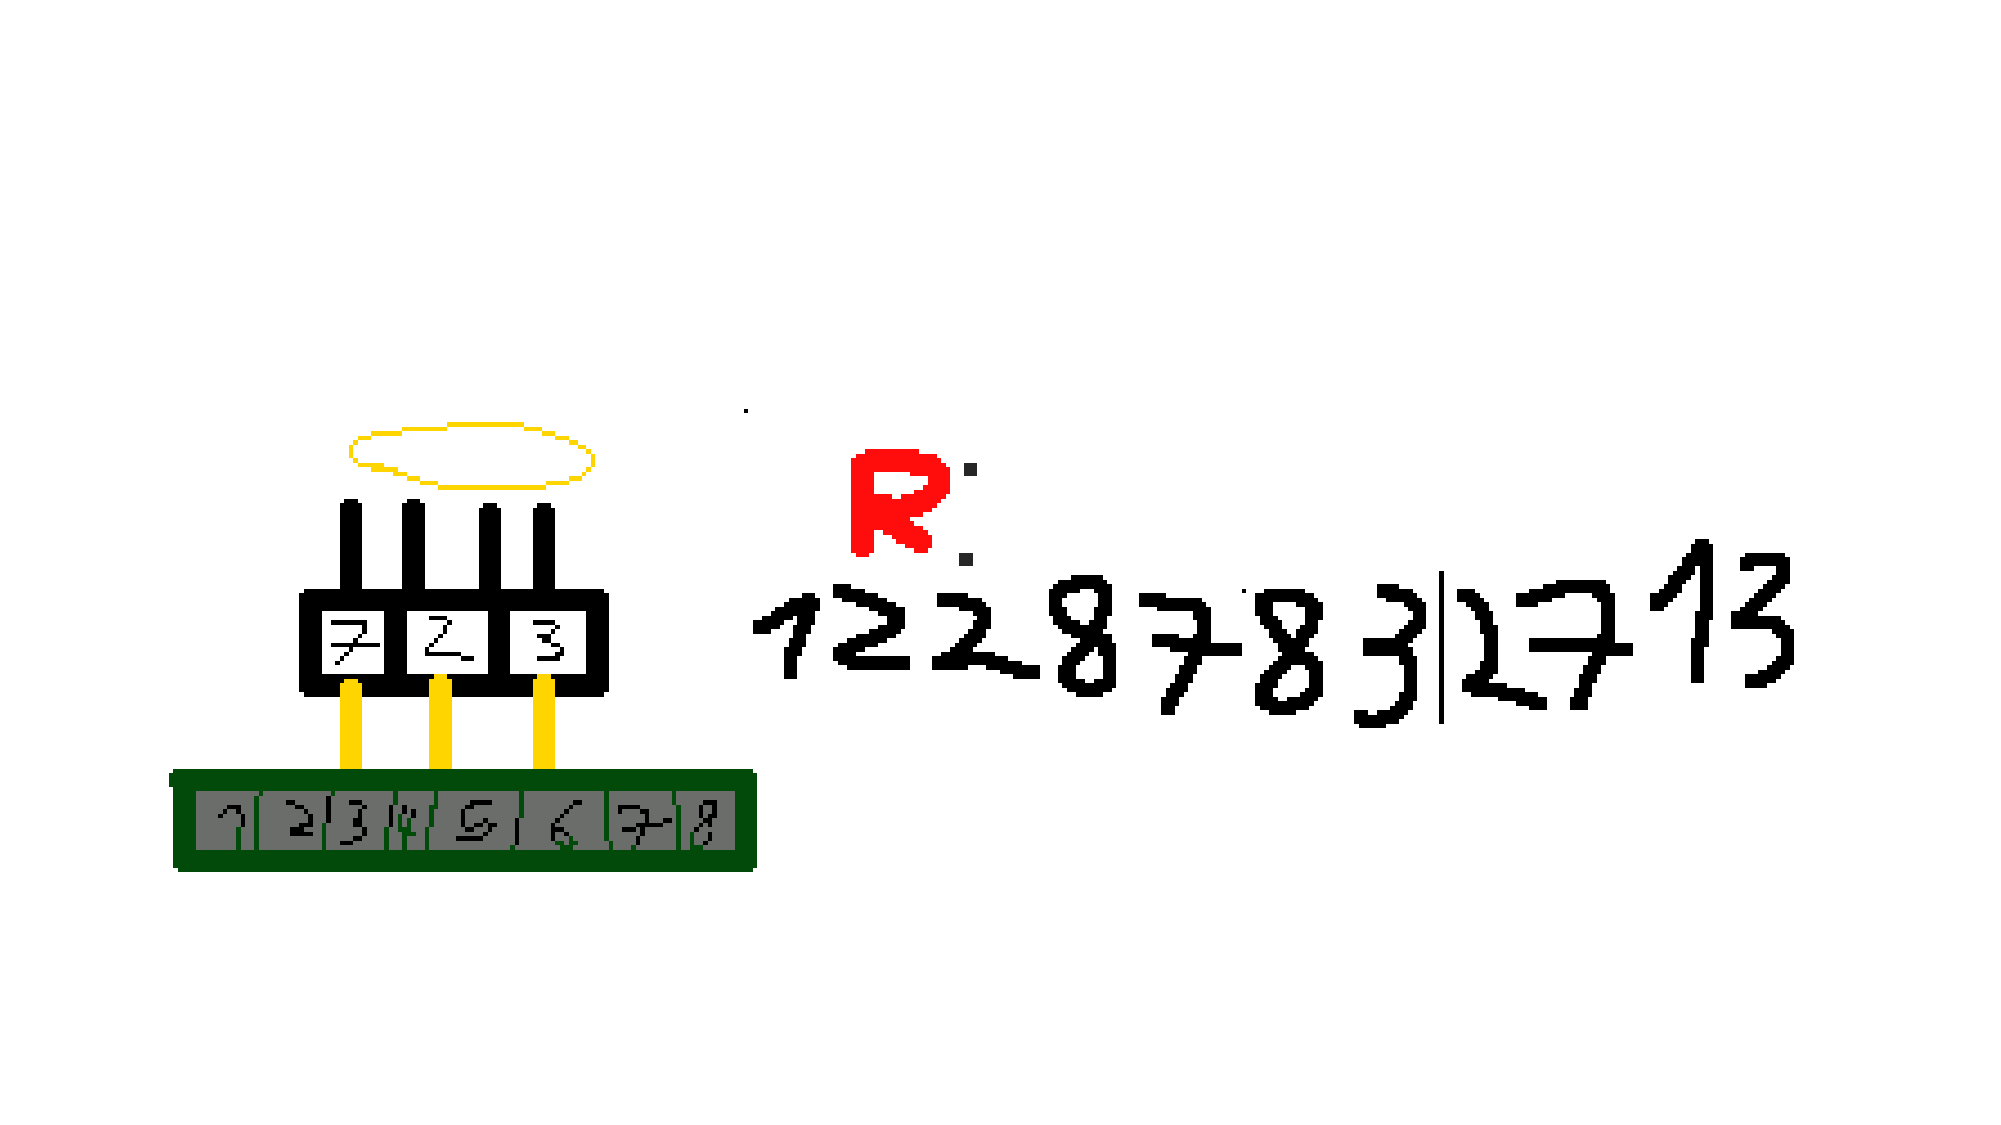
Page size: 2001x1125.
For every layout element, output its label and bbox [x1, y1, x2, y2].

picture [156, 382, 1844, 931]
